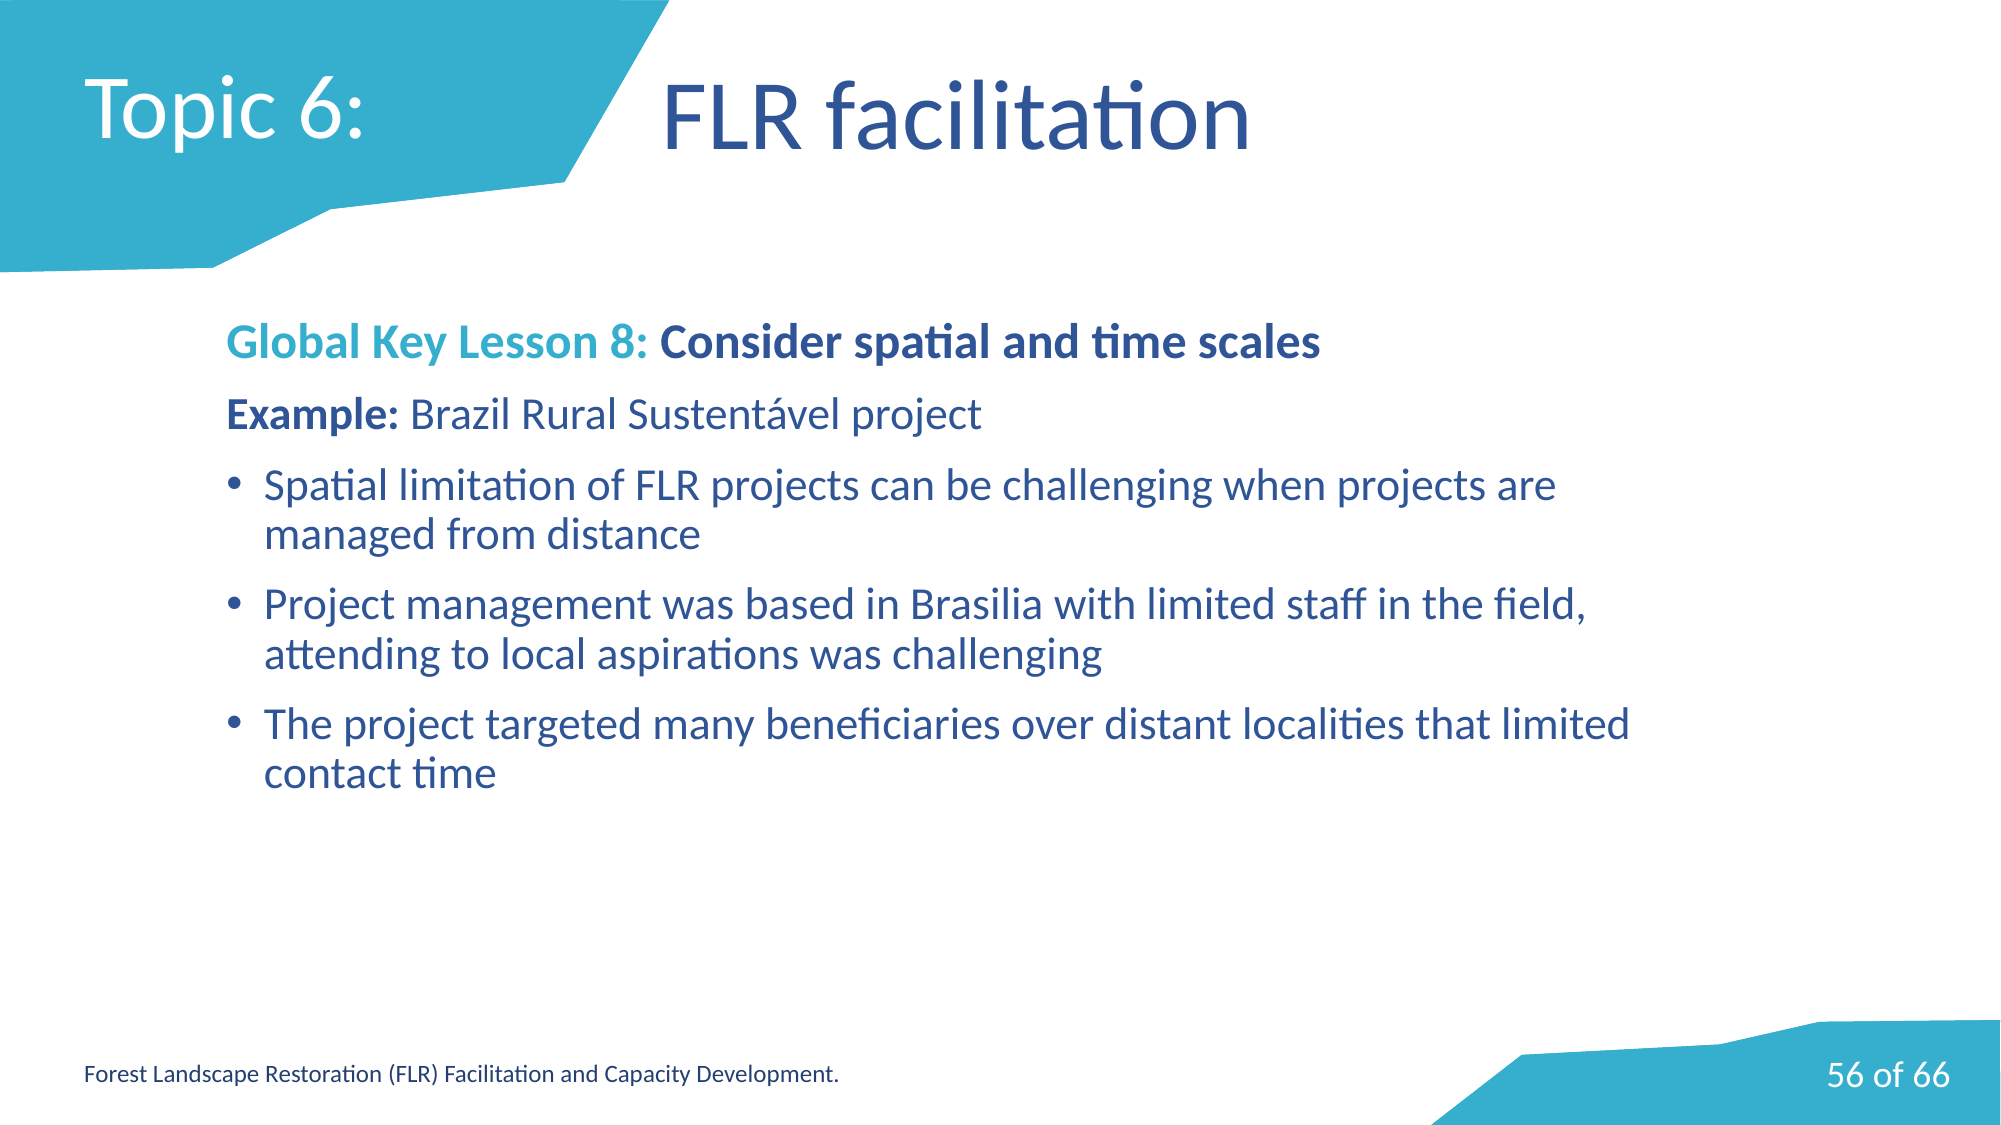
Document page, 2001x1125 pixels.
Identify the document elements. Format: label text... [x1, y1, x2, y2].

list Global Key Lesson 8: Consider spatial and time scales Example: Brazil Rural Sustentável project Spatial limitation of FLR projects can be challenging when projects are managed from distance Project management was based in Brasilia with limited staff in the field, attending to local aspirations was challenging The project targeted many beneficiaries over distant localities that limited contact time [211, 307, 1737, 825]
text_box Image caption Photo: [image source information] [34, 1040, 897, 1106]
title Topic 6: [69, 0, 765, 218]
text_box FLR facilitation [646, 42, 1937, 178]
slide_number 56 of 66 [1759, 1042, 1966, 1103]
footer Forest Landscape Restoration (FLR) Facilitation and Capacity Development. [69, 1042, 1270, 1103]
